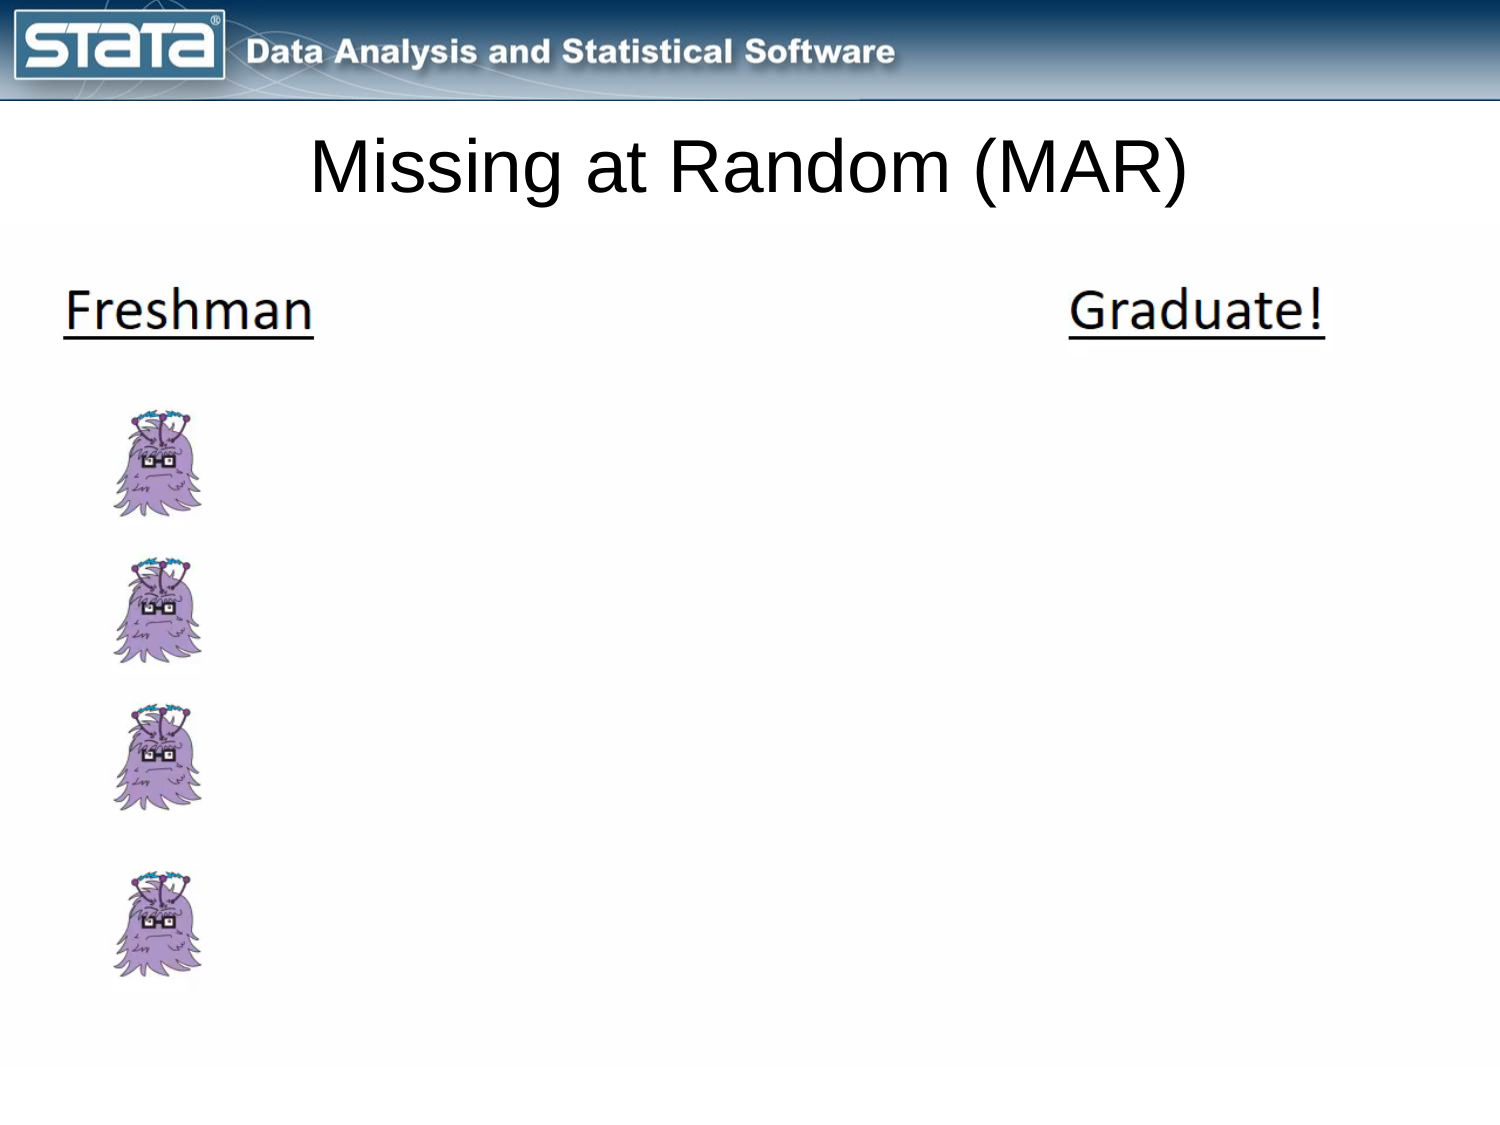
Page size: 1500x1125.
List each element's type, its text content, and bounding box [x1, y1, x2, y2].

title Missing at Random (MAR) [0, 108, 1500, 224]
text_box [0, 224, 1500, 1069]
picture [0, 0, 1500, 102]
